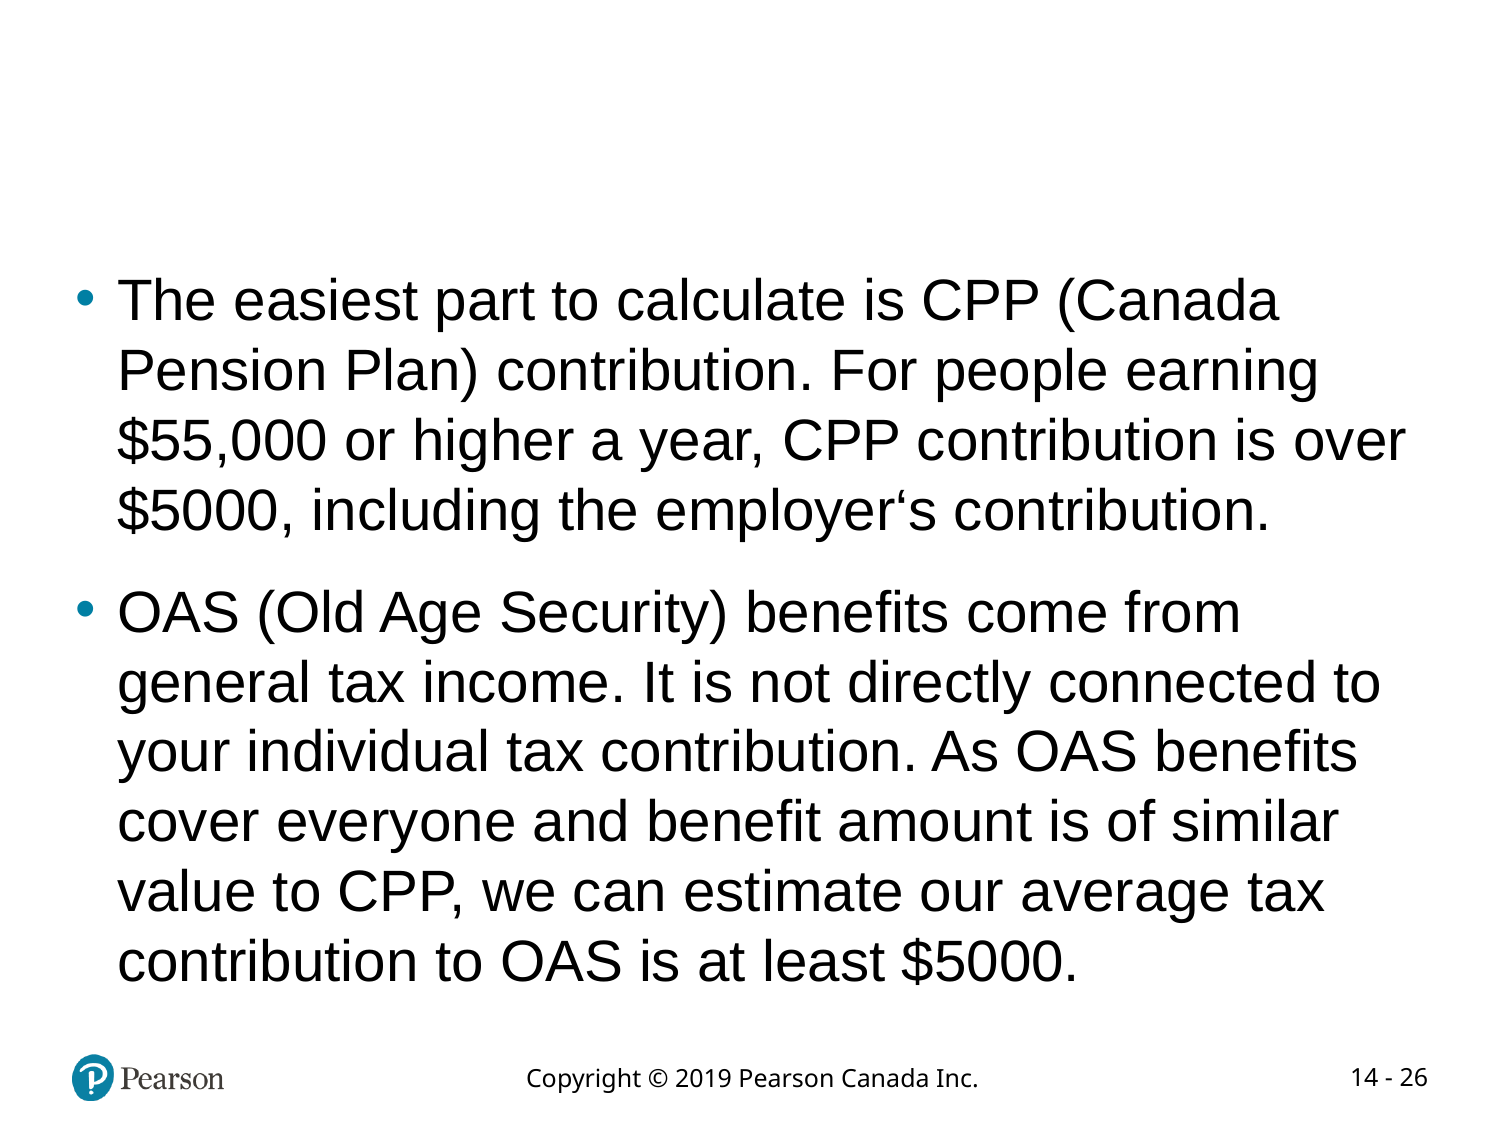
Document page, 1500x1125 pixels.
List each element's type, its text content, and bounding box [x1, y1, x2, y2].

picture [72, 1087, 83, 1101]
picture [99, 1054, 224, 1101]
picture [72, 1054, 89, 1072]
list The easiest part to calculate is CPP (Canada Pension Plan) contribution. For people earning $55,000 or higher a year, CPP contribution is over $5000, including the employer‘s contribution. OAS (Old Age Security) benefits come from general tax income. It is not directly connected to your individual tax contribution. As OAS benefits cover everyone and benefit amount is of similar value to CPP, we can estimate our average tax contribution to OAS is at least $5000. [75, 262, 1425, 1005]
picture [81, 1064, 107, 1089]
